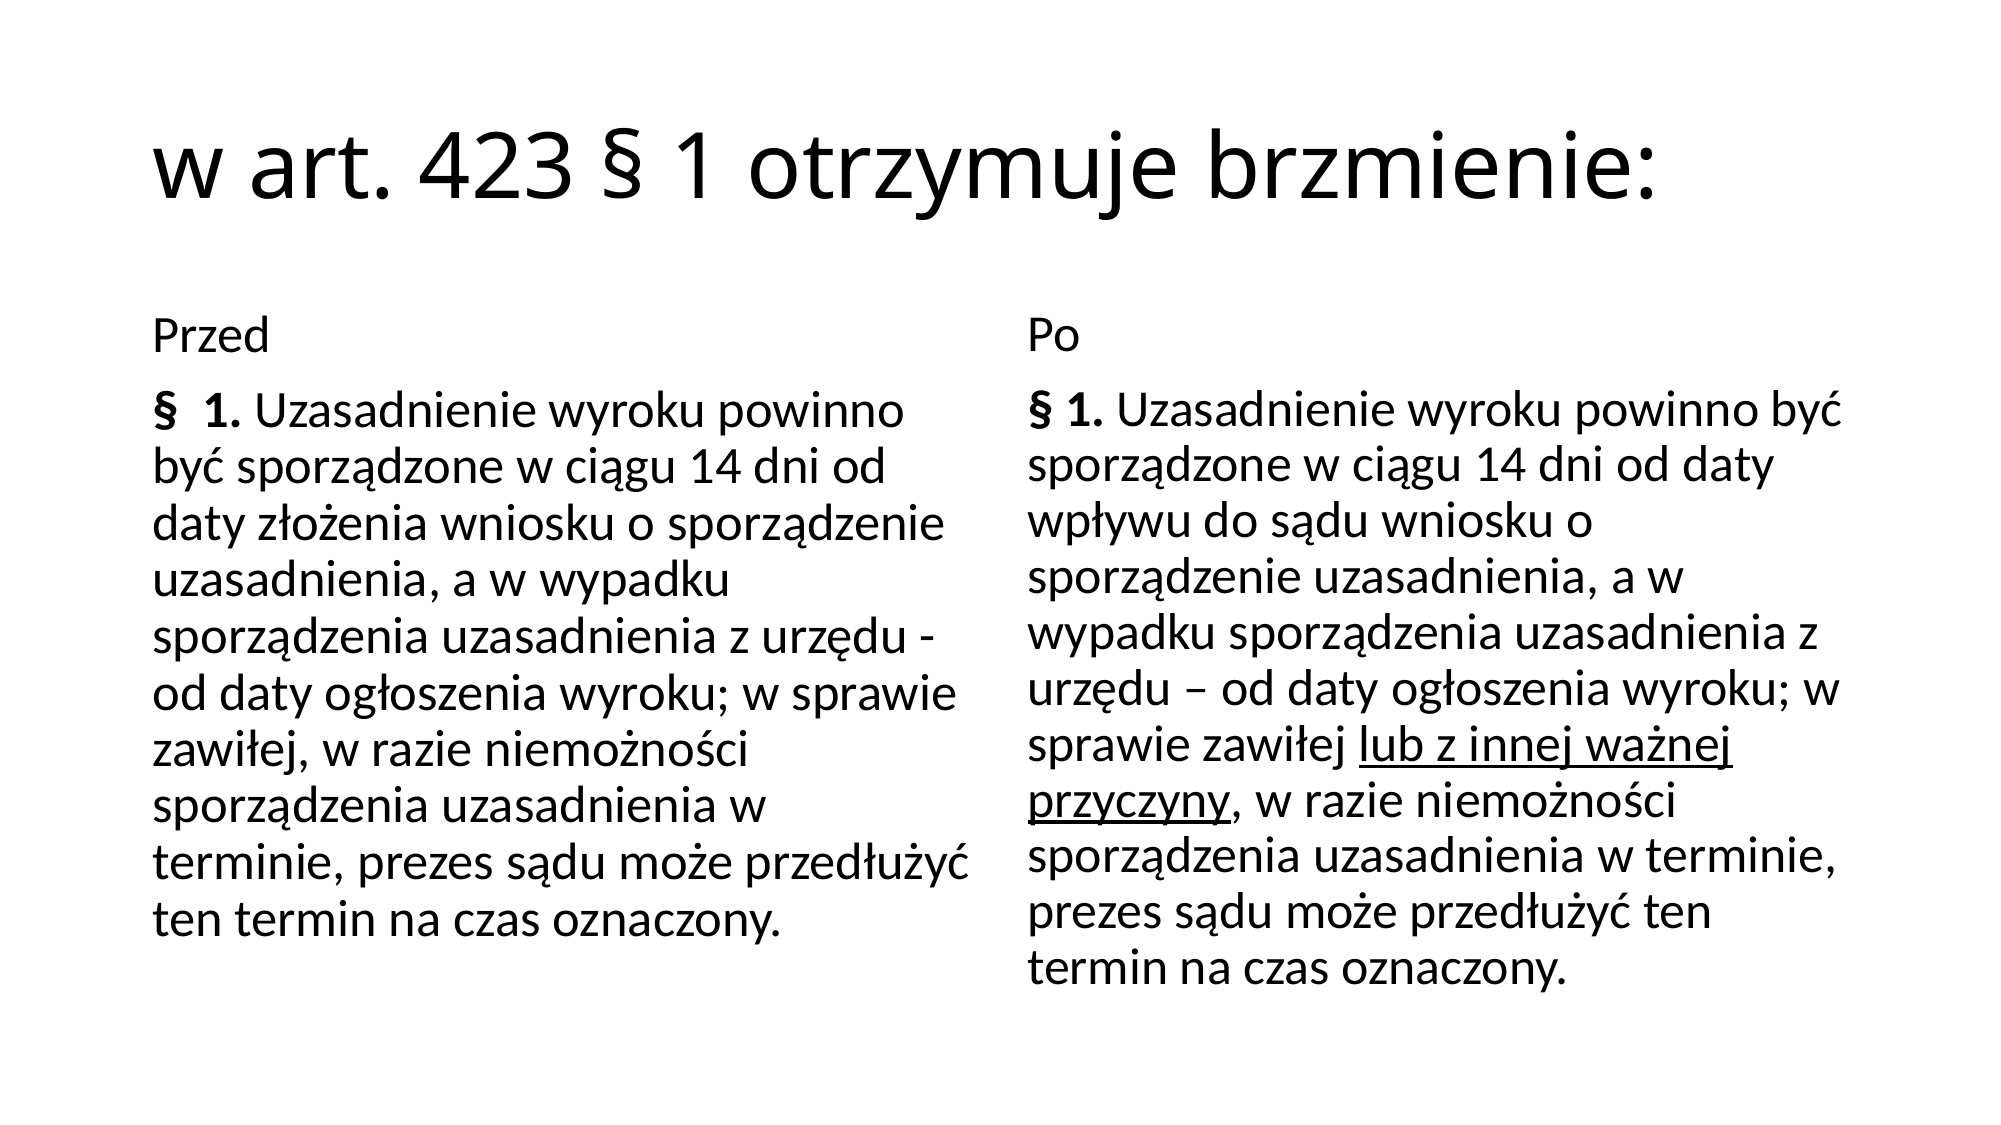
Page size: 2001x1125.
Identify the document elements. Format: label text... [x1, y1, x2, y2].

title w art. 423 § 1 otrzymuje brzmienie: [137, 59, 1863, 278]
list Po § 1. Uzasadnienie wyroku powinno być sporządzone w ciągu 14 dni od daty wpływu do sądu wniosku o sporządzenie uzasadnienia, a w wypadku sporządzenia uzasadnienia z urzędu – od daty ogłoszenia wyroku; w sprawie zawiłej lub z innej ważnej przyczyny, w razie niemożności sporządzenia uzasadnienia w terminie, prezes sądu może przedłużyć ten termin na czas oznaczony. [1012, 299, 1863, 1014]
list Przed § 1. Uzasadnienie wyroku powinno być sporządzone w ciągu 14 dni od daty złożenia wniosku o sporządzenie uzasadnienia, a w wypadku sporządzenia uzasadnienia z urzędu - od daty ogłoszenia wyroku; w sprawie zawiłej, w razie niemożności sporządzenia uzasadnienia w terminie, prezes sądu może przedłużyć ten termin na czas oznaczony. [137, 299, 988, 1014]
